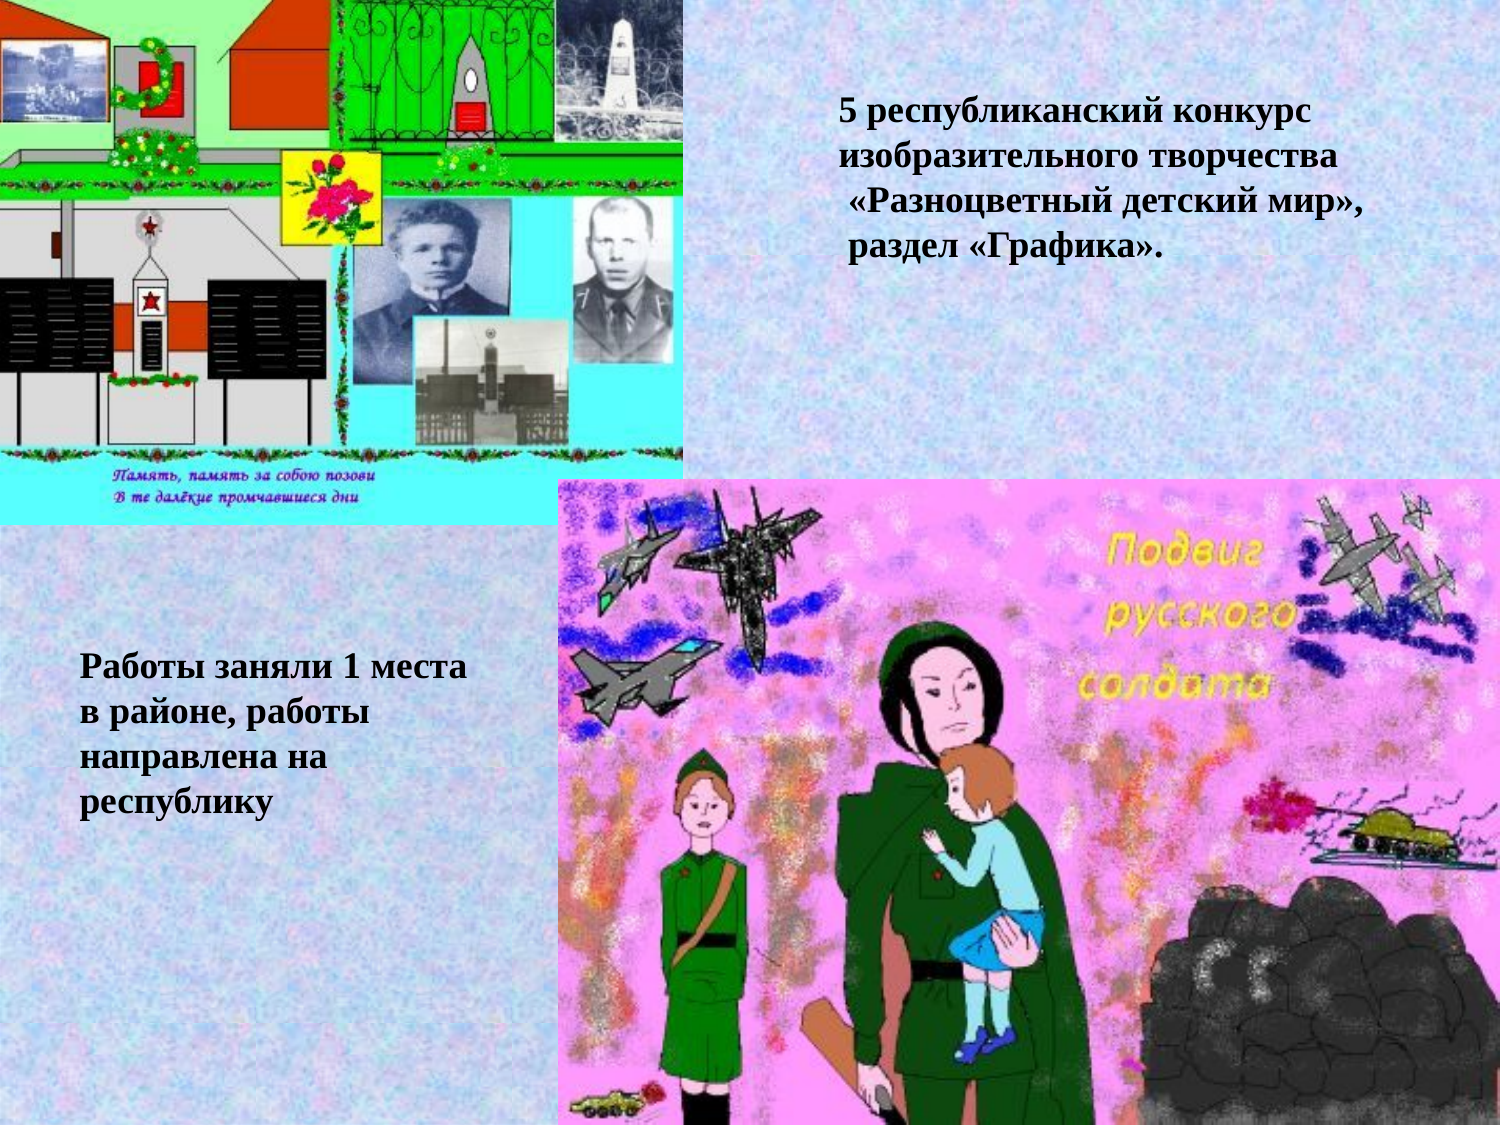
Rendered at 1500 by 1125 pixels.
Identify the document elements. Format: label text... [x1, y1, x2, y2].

text_box Работы заняли 1 места в районе, работы направлена на республику [64, 633, 491, 874]
text_box 5 республиканский конкурс изобразительного творчества «Разноцветный детский мир», раздел «Графика». [823, 78, 1379, 318]
picture [0, 0, 1500, 1125]
